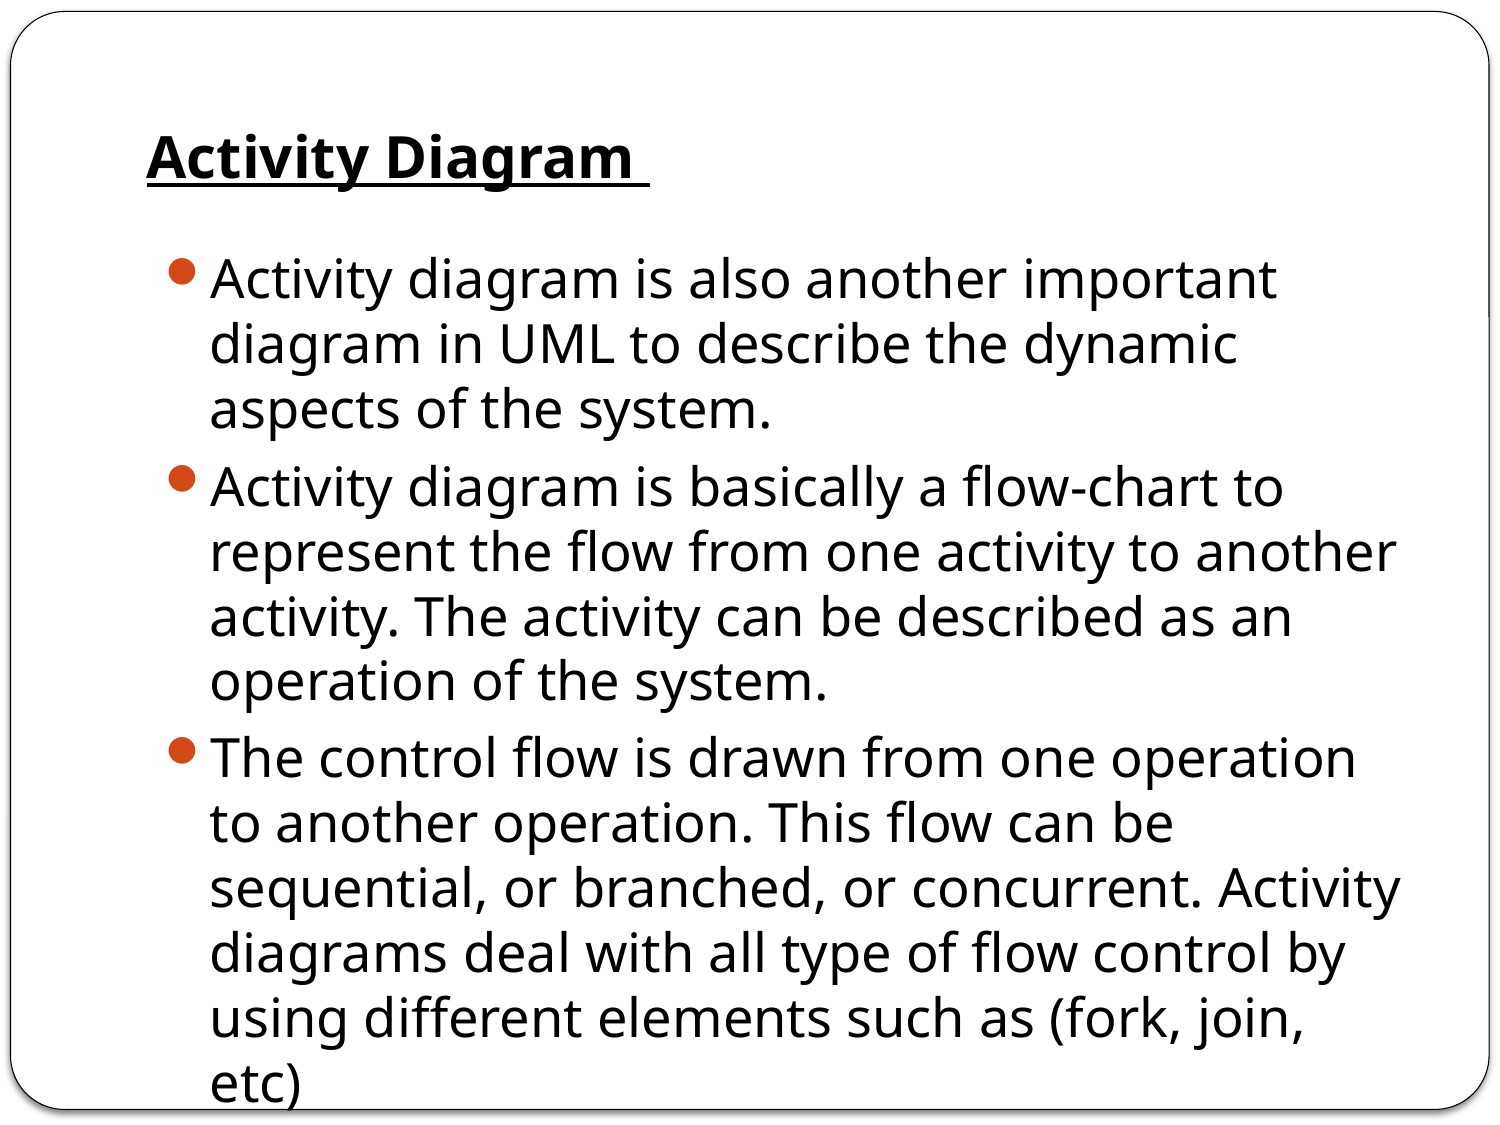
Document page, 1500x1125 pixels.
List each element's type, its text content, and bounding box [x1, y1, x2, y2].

text_box Activity Diagram [131, 112, 666, 198]
list Activity diagram is also another important diagram in UML to describe the dynamic aspects of the system. Activity diagram is basically a flow-chart to represent the flow from one activity to another activity. The activity can be described as an operation of the system. The control flow is drawn from one operation to another operation. This flow can be sequential, or branched, or concurrent. Activity diagrams deal with all type of flow control by using different elements such as (fork, join, etc) [150, 237, 1425, 988]
